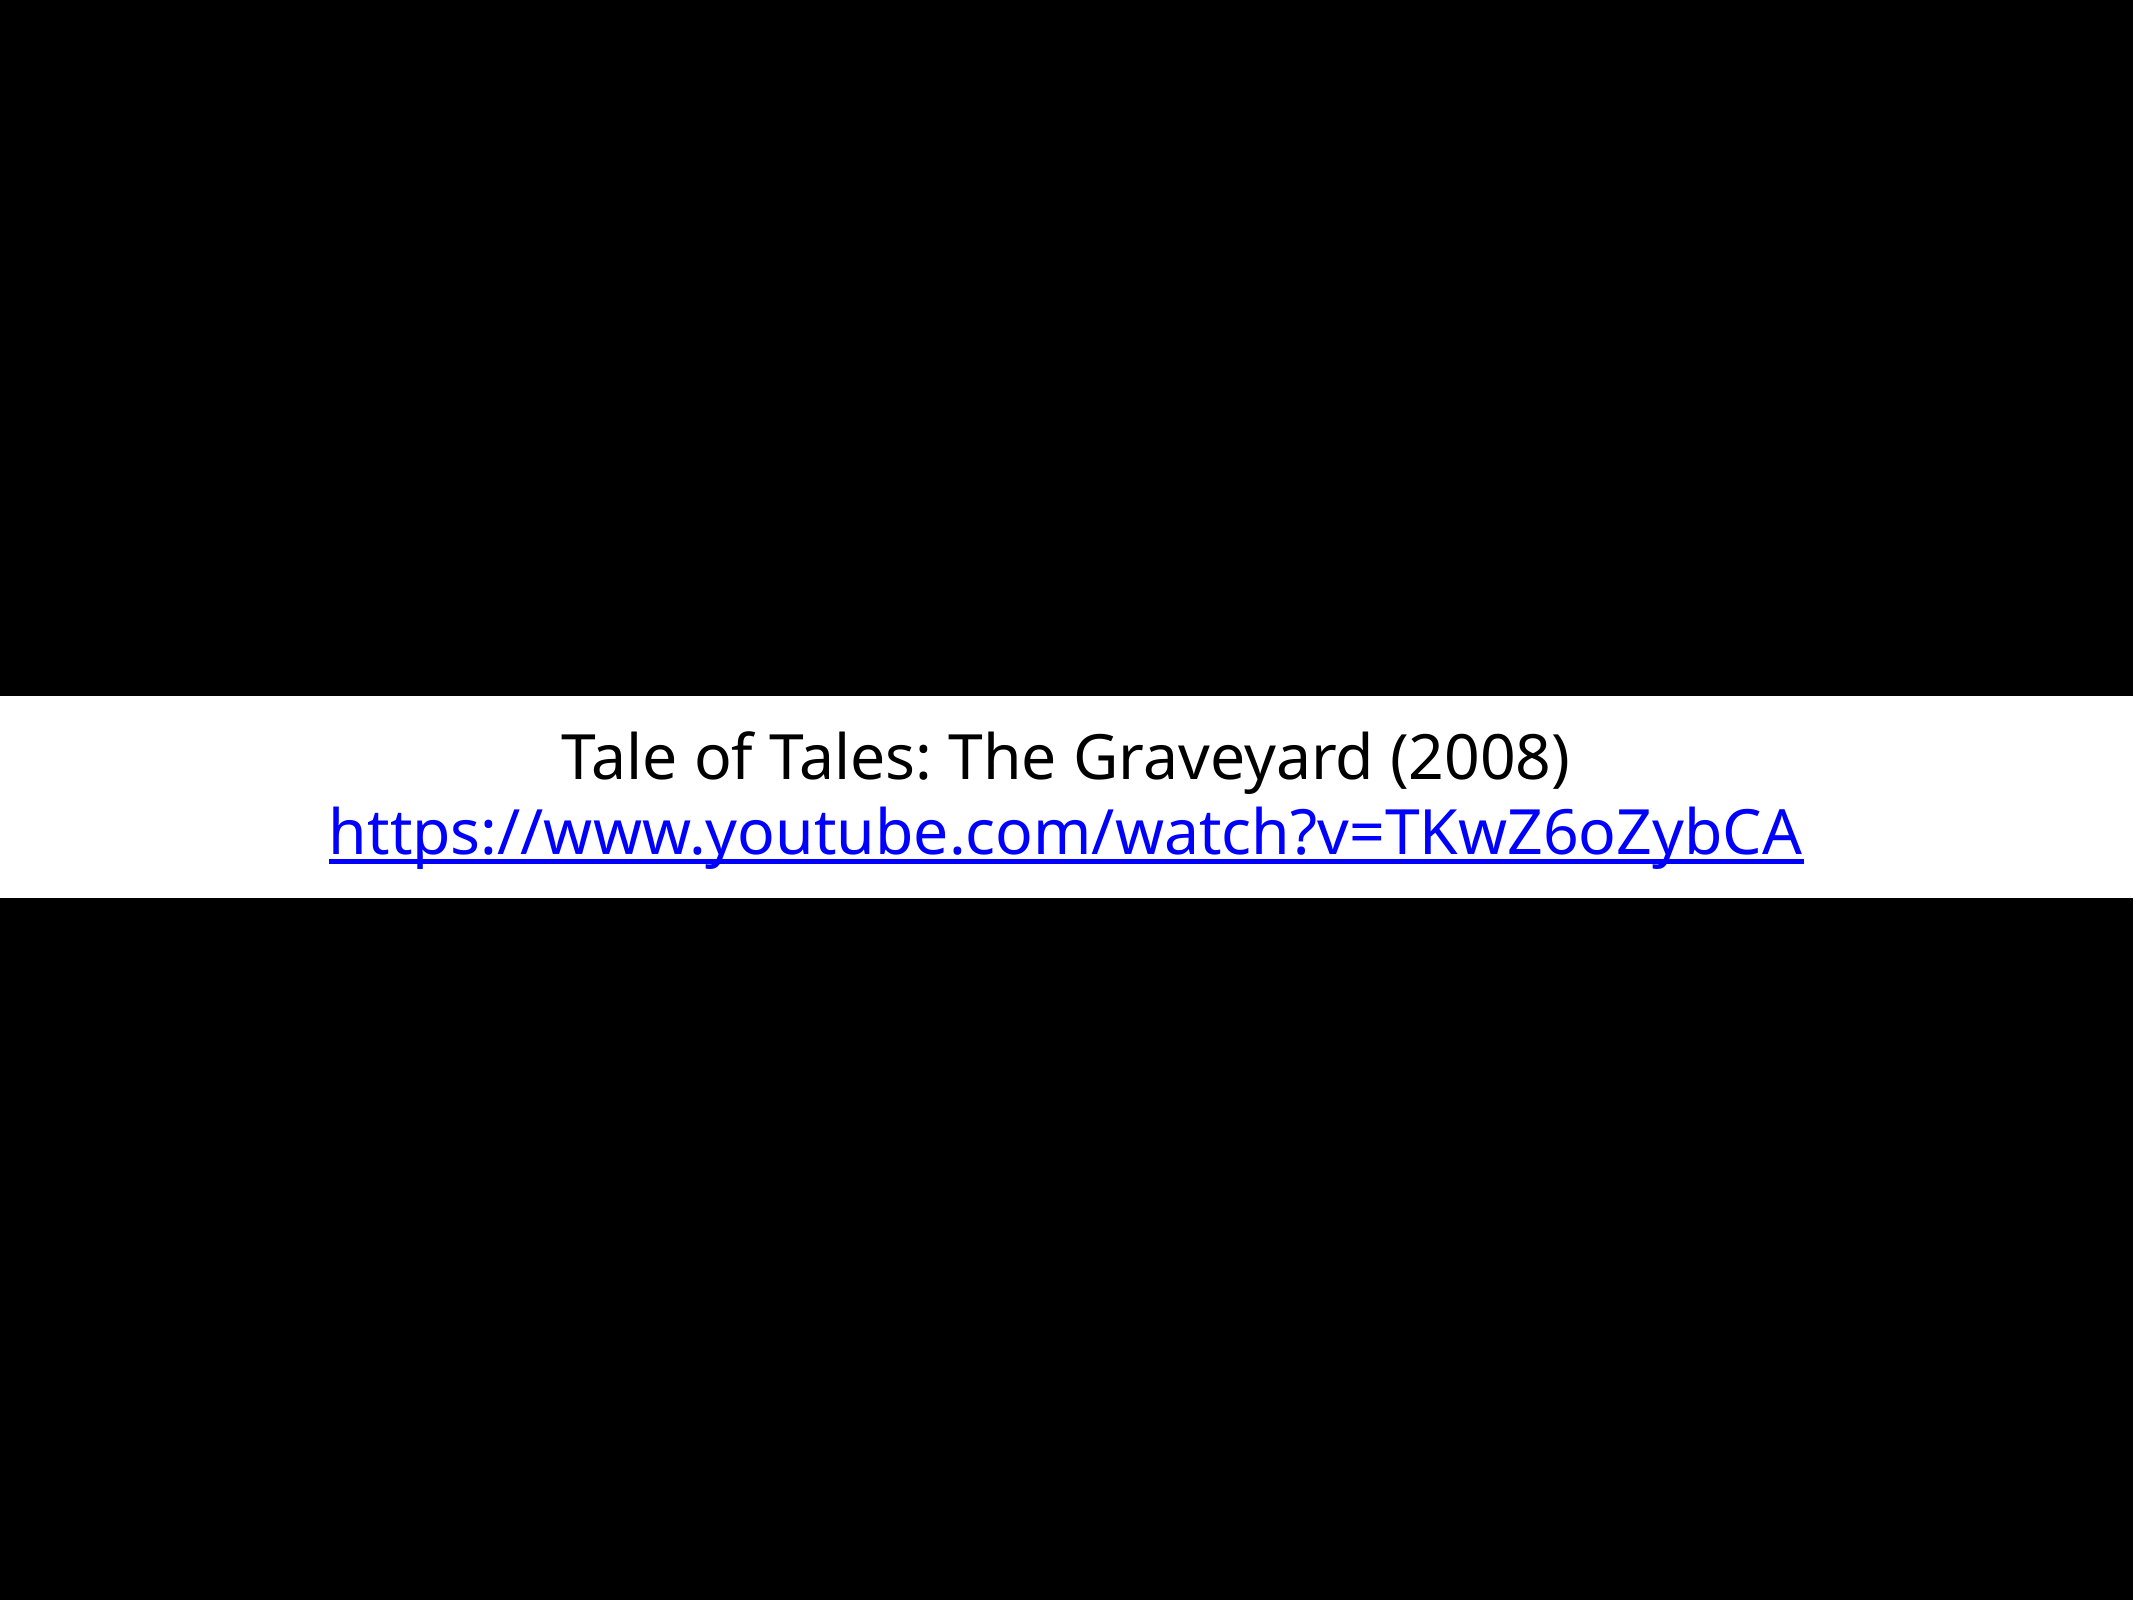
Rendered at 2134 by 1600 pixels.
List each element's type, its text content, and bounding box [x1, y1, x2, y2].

text_box Tale of Tales: The Graveyard (2008) https://www.youtube.com/watch?v=TKwZ6oZybCA [4, 700, 2130, 894]
